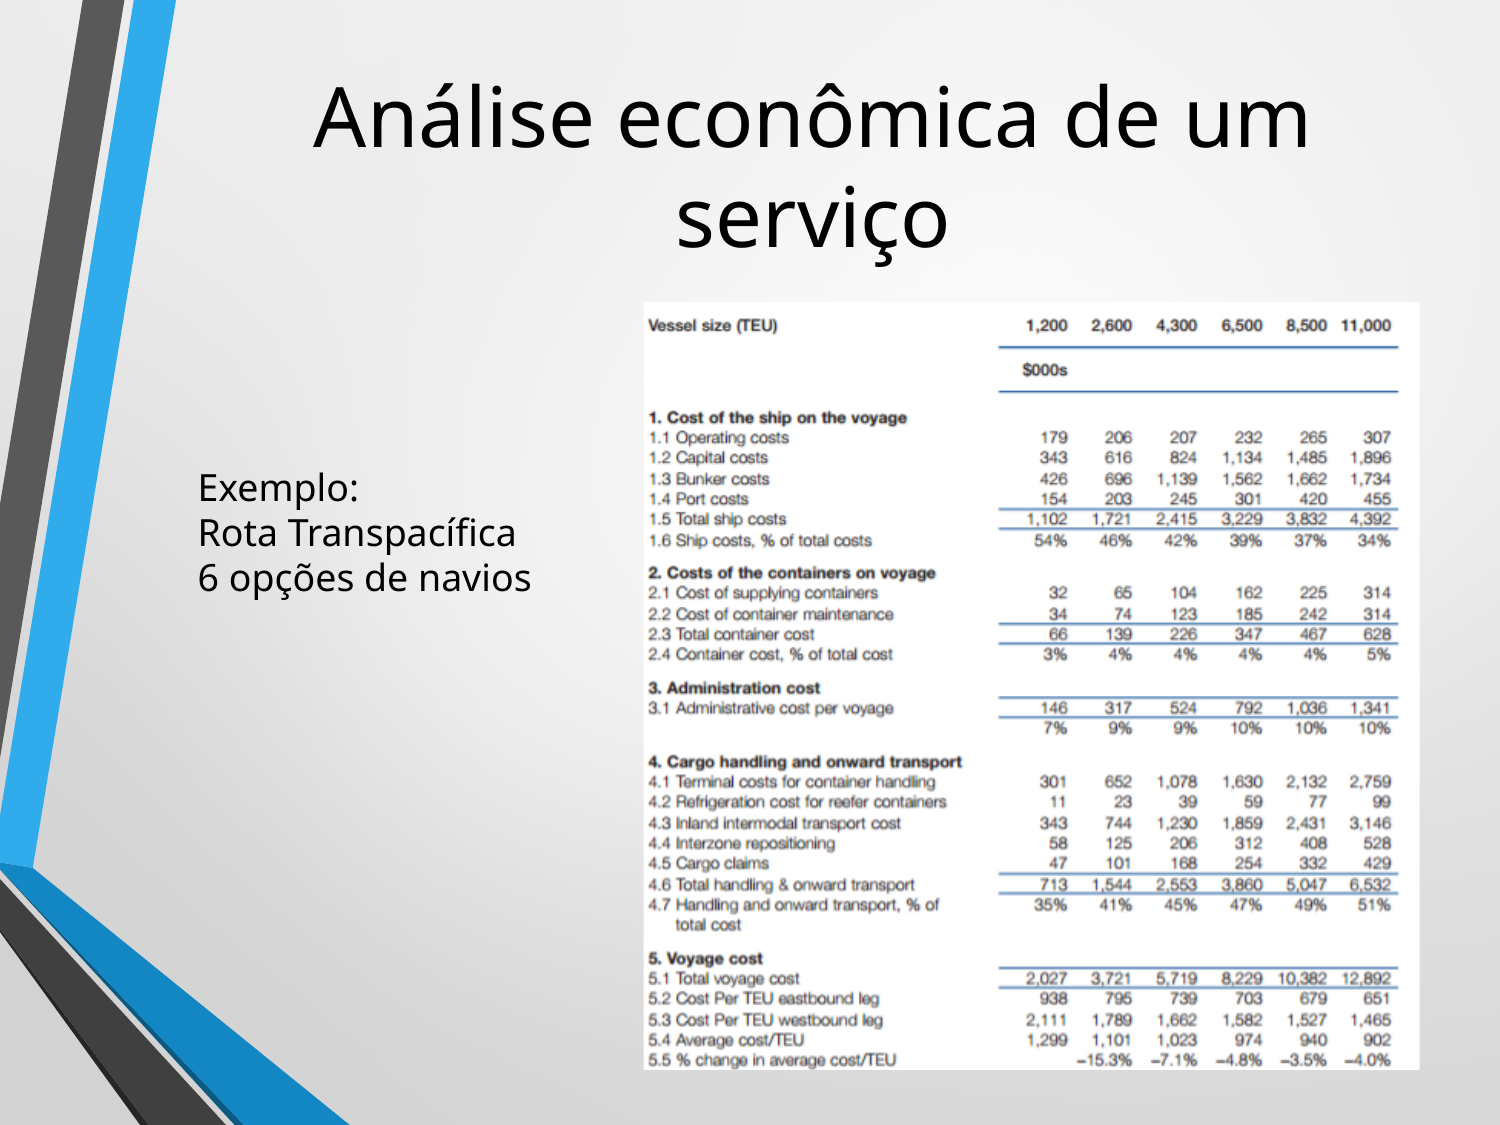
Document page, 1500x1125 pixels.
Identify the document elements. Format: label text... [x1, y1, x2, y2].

picture [643, 302, 1420, 1070]
title Análise econômica de um serviço [181, 1, 1446, 327]
text_box Exemplo: Rota Transpacífica 6 opções de navios [183, 456, 550, 606]
